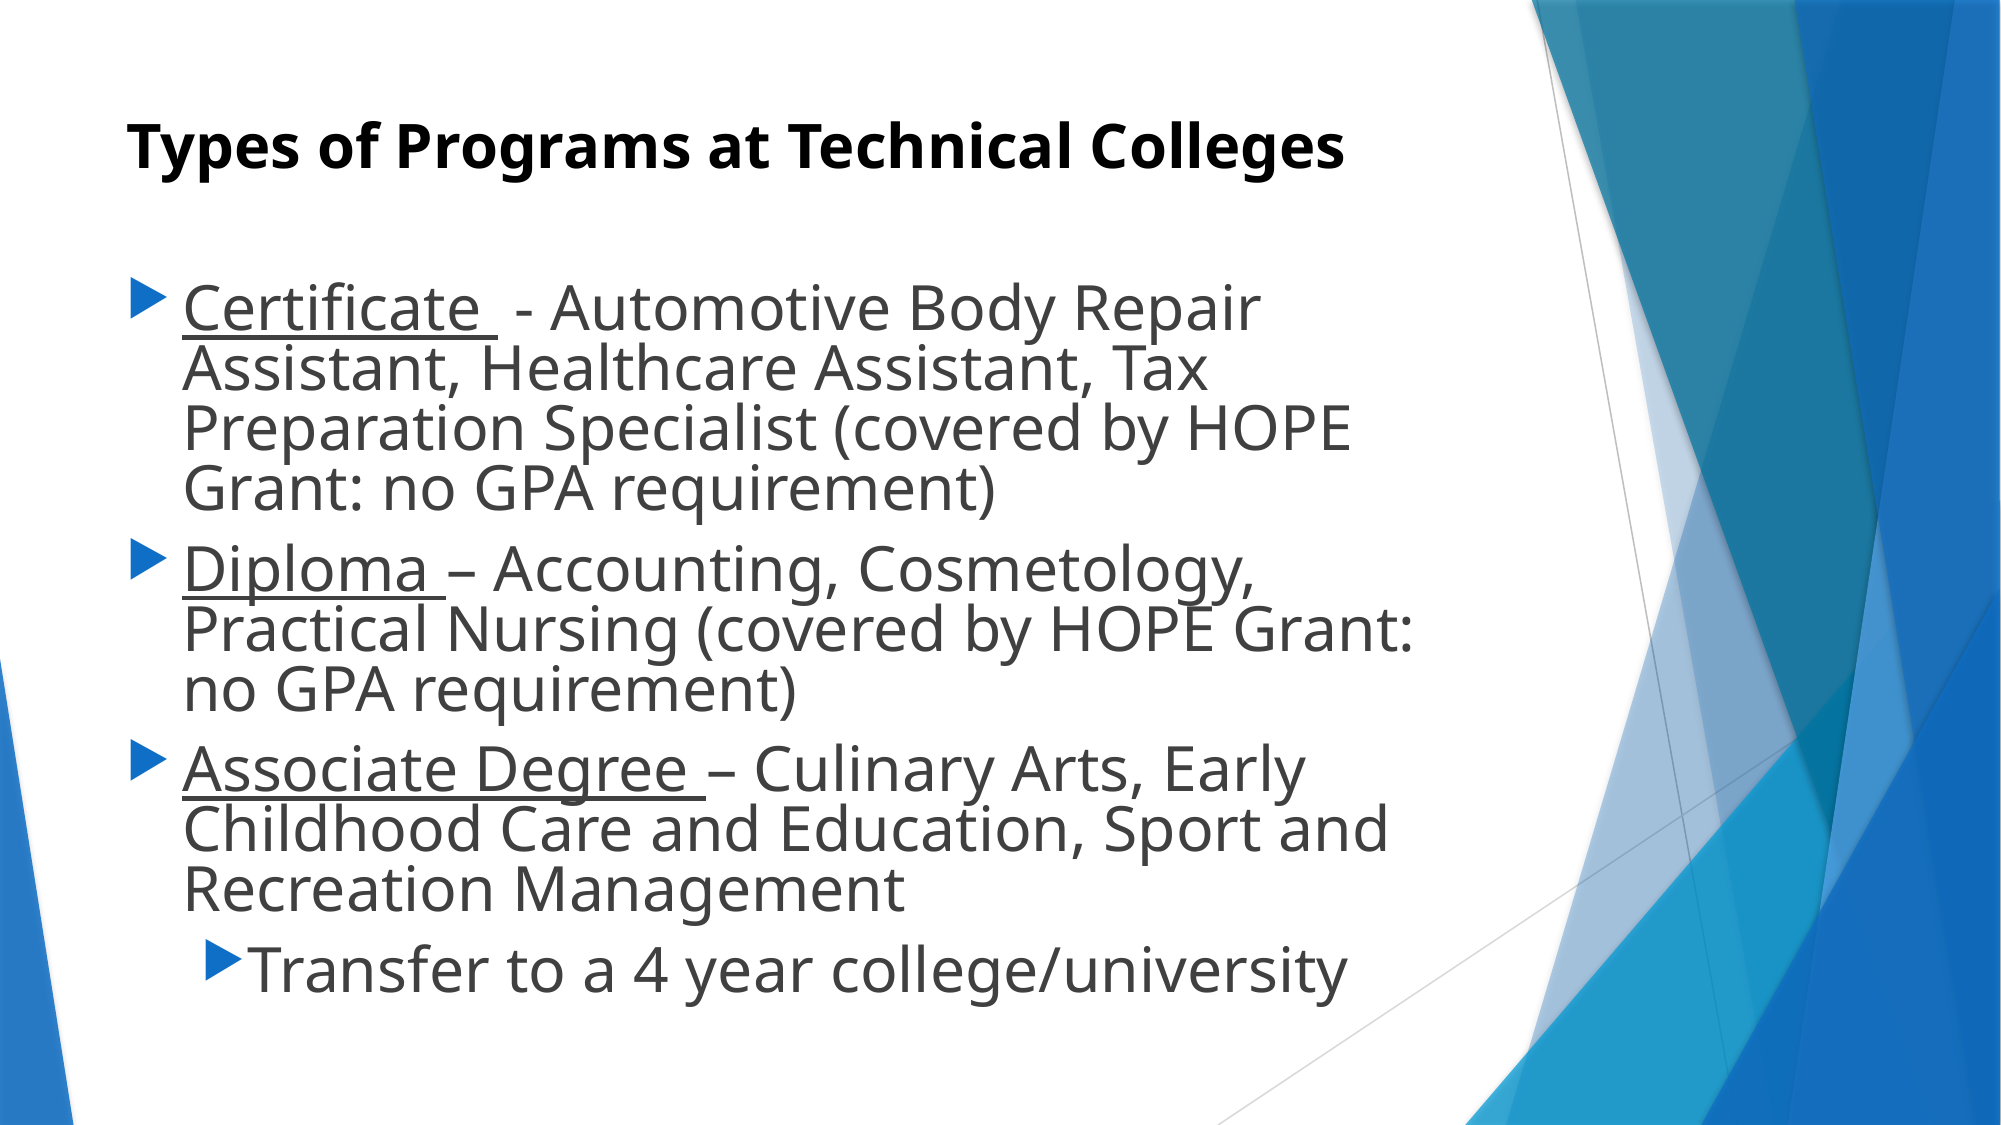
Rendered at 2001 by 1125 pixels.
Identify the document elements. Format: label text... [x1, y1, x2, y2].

list Certificate - Automotive Body Repair Assistant, Healthcare Assistant, Tax Preparation Specialist (covered by HOPE Grant: no GPA requirement) Diploma – Accounting, Cosmetology, Practical Nursing (covered by HOPE Grant: no GPA requirement) Associate Degree – Culinary Arts, Early Childhood Care and Education, Sport and Recreation Management Transfer to a 4 year college/university [111, 275, 1522, 1038]
title Types of Programs at Technical Colleges [111, 99, 1522, 238]
